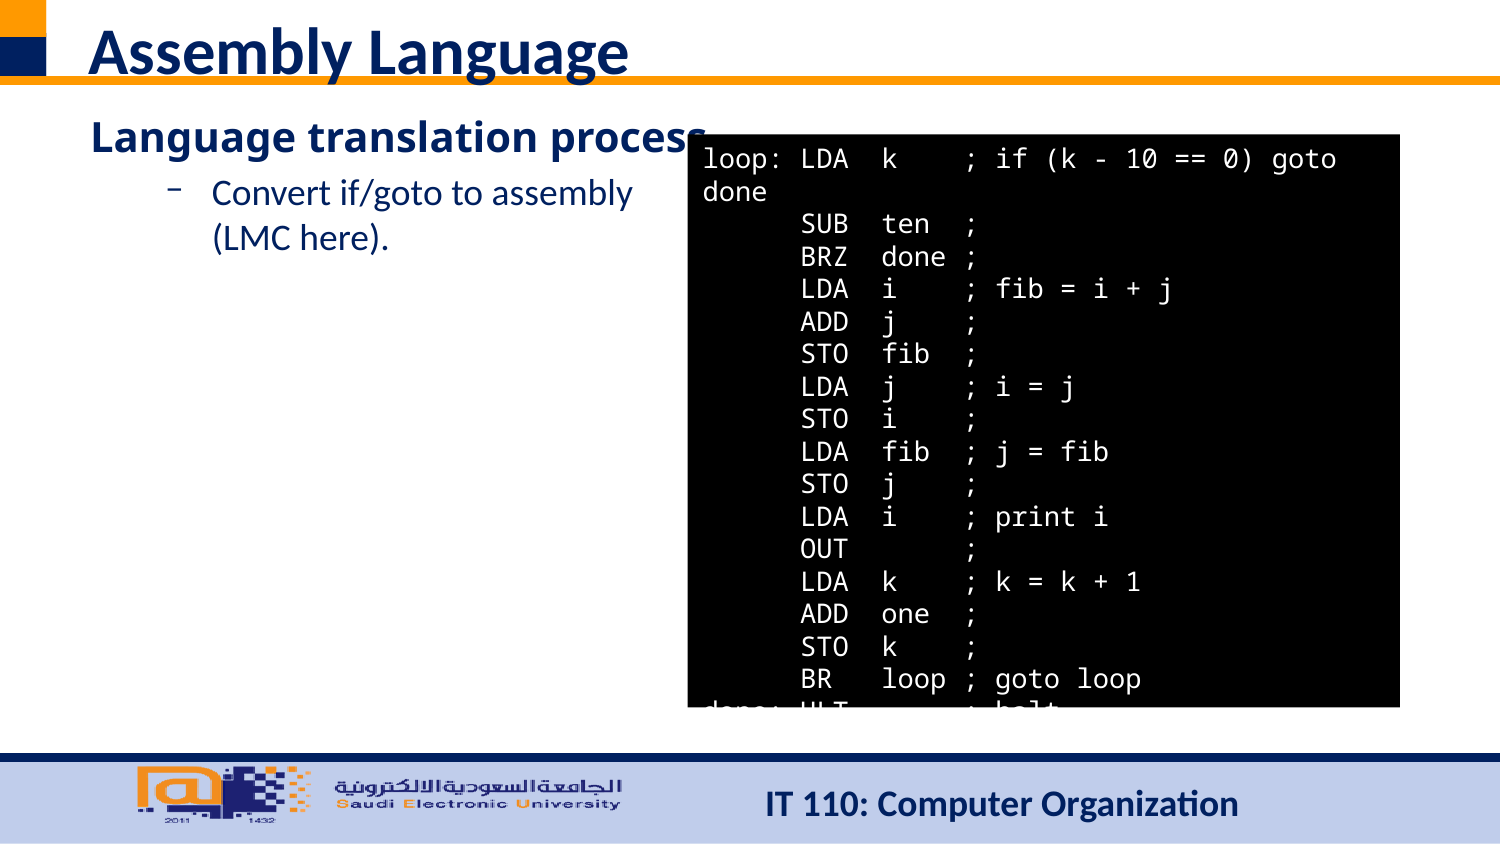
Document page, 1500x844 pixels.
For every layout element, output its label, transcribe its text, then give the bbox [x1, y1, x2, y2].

text_box loop: LDA k ; if (k - 10 == 0) goto done SUB ten ; BRZ done ; LDA i ; fib = i + j ADD j ; STO fib ; LDA j ; i = j STO i ; LDA fib ; j = fib STO j ; LDA i ; print i OUT ; LDA k ; k = k + 1 ADD one ; STO k ; BR loop ; goto loop done: HLT ; halt [687, 134, 1400, 708]
list Language translation process Convert if/goto to assembly (LMC here). [75, 103, 1425, 660]
picture [137, 766, 622, 823]
title Assembly Language [73, 0, 1427, 81]
